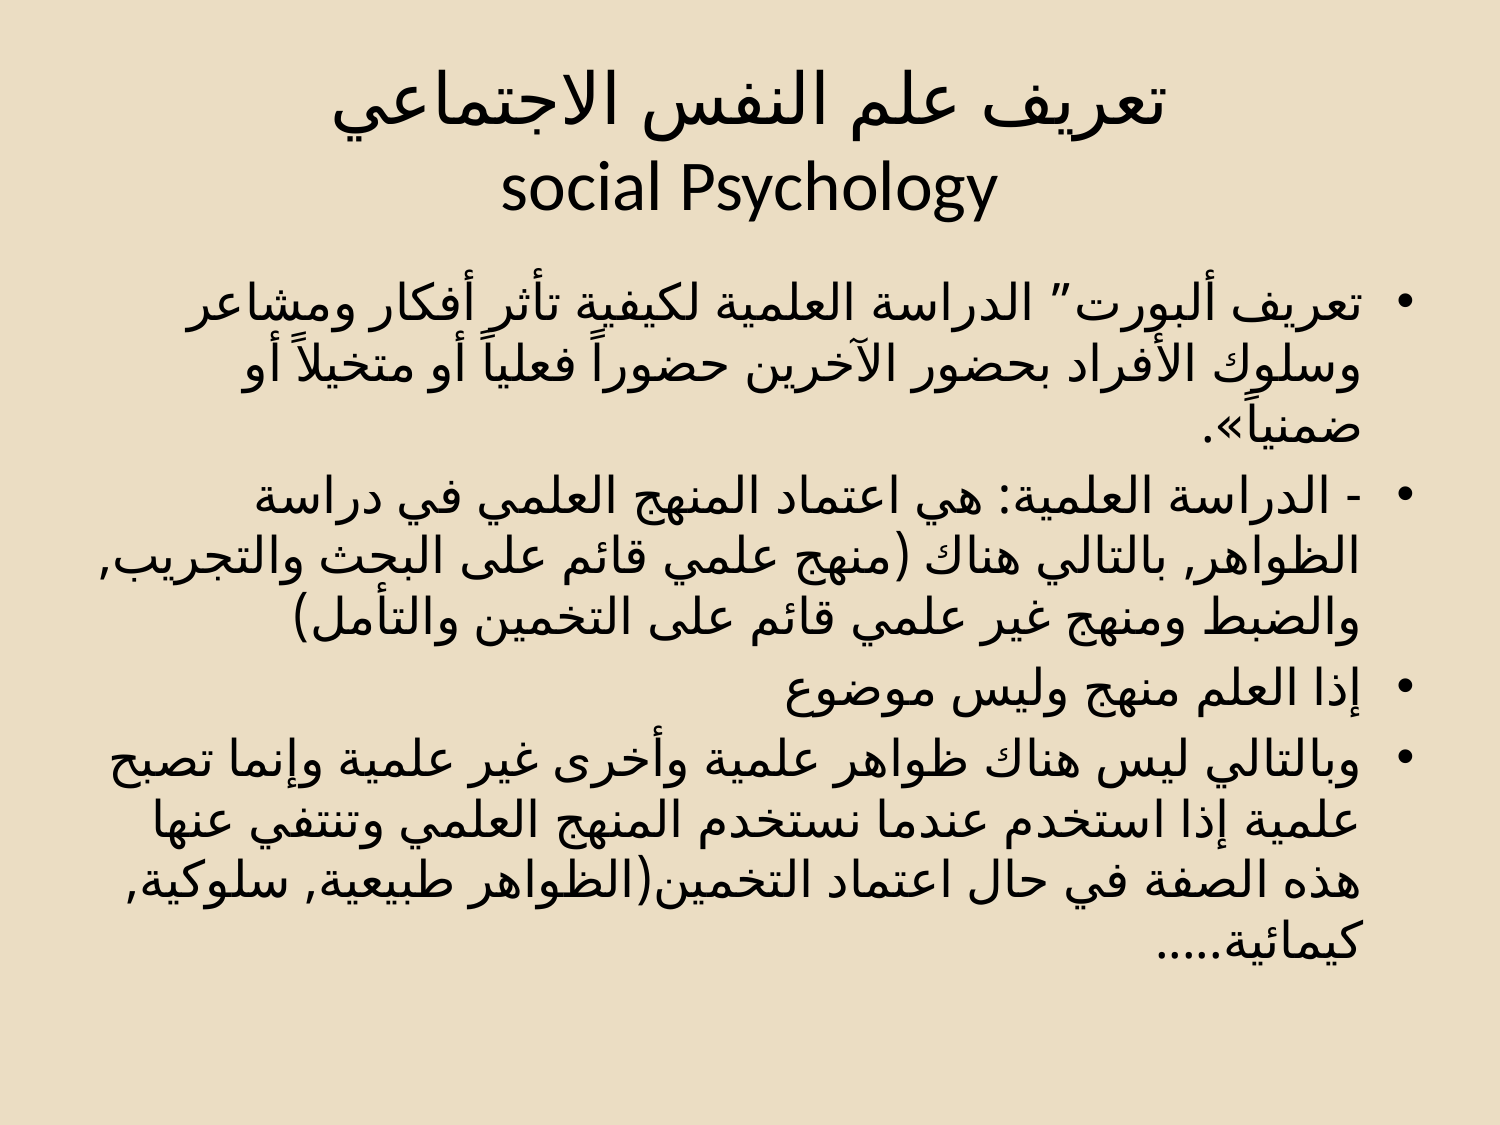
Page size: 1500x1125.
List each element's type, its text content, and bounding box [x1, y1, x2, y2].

title تعريف علم النفس الاجتماعي social Psychology [75, 45, 1425, 233]
list تعريف ألبورت” الدراسة العلمية لكيفية تأثر أفكار ومشاعر وسلوك الأفراد بحضور الآخرين حضوراً فعلياً أو متخيلاً أو ضمنياً». - الدراسة العلمية: هي اعتماد المنهج العلمي في دراسة الظواهر, بالتالي هناك (منهج علمي قائم على البحث والتجريب, والضبط ومنهج غير علمي قائم على التخمين والتأمل) إذا العلم منهج وليس موضوع وبالتالي ليس هناك ظواهر علمية وأخرى غير علمية وإنما تصبح علمية إذا استخدم عندما نستخدم المنهج العلمي وتنتفي عنها هذه الصفة في حال اعتماد التخمين(الظواهر طبيعية, سلوكية, كيمائية..... [75, 262, 1425, 1005]
